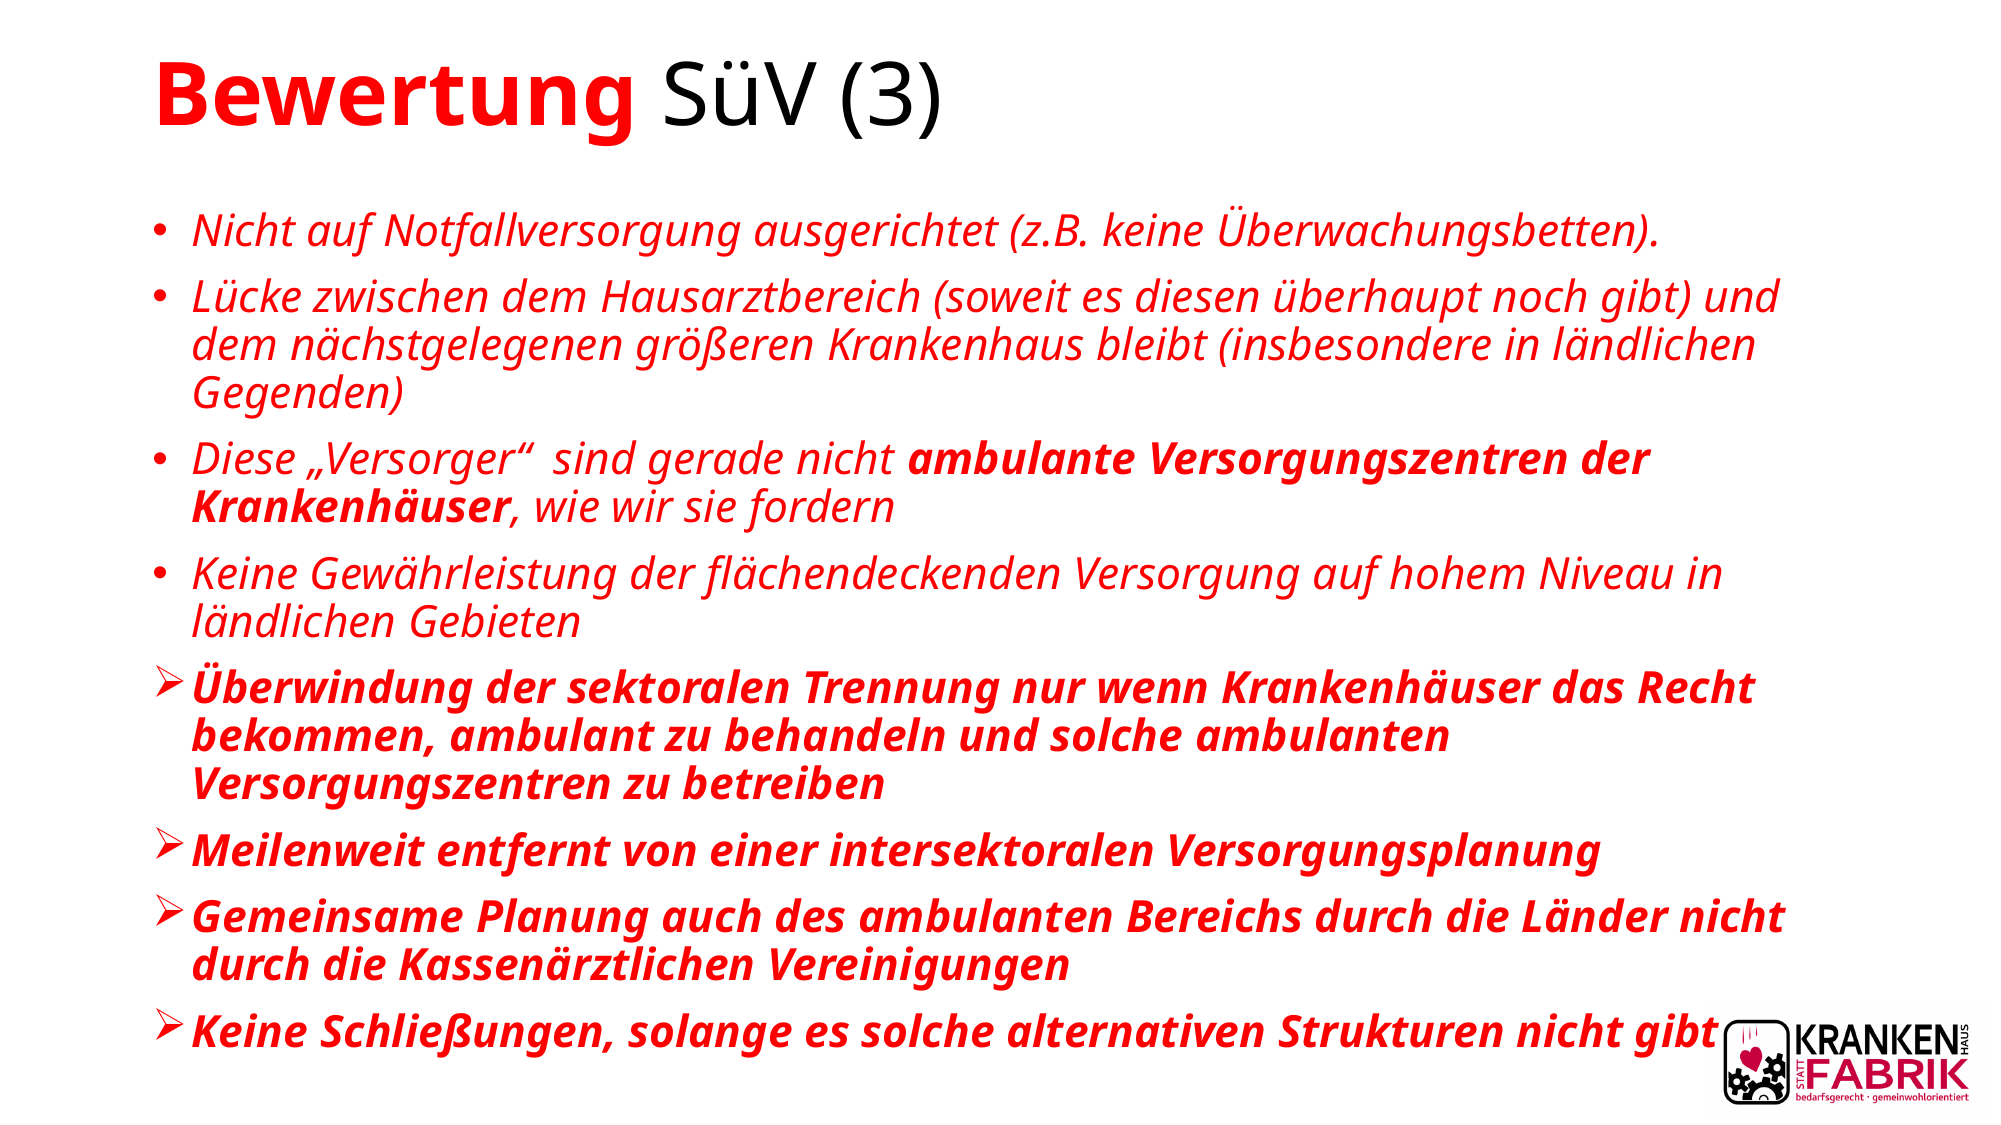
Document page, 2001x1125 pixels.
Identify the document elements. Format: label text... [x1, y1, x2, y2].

list Nicht auf Notfallversorgung ausgerichtet (z.B. keine Überwachungsbetten). Lücke zwischen dem Hausarztbereich (soweit es diesen überhaupt noch gibt) und dem nächstgelegenen größeren Krankenhaus bleibt (insbesondere in ländlichen Gegenden) Diese „Versorger“ sind gerade nicht ambulante Versorgungszentren der Krankenhäuser, wie wir sie fordern Keine Gewährleistung der flächendeckenden Versorgung auf hohem Niveau in ländlichen Gebieten Überwindung der sektoralen Trennung nur wenn Krankenhäuser das Recht bekommen, ambulant zu behandeln und solche ambulanten Versorgungszentren zu betreiben Meilenweit entfernt von einer intersektoralen Versorgungsplanung Gemeinsame Planung auch des ambulanten Bereichs durch die Länder nicht durch die Kassenärztlichen Vereinigungen Keine Schließungen, solange es solche alternativen Strukturen nicht gibt [137, 200, 1887, 1066]
title Bewertung SüV (3) [137, 41, 1863, 200]
picture [1703, 999, 1989, 1125]
